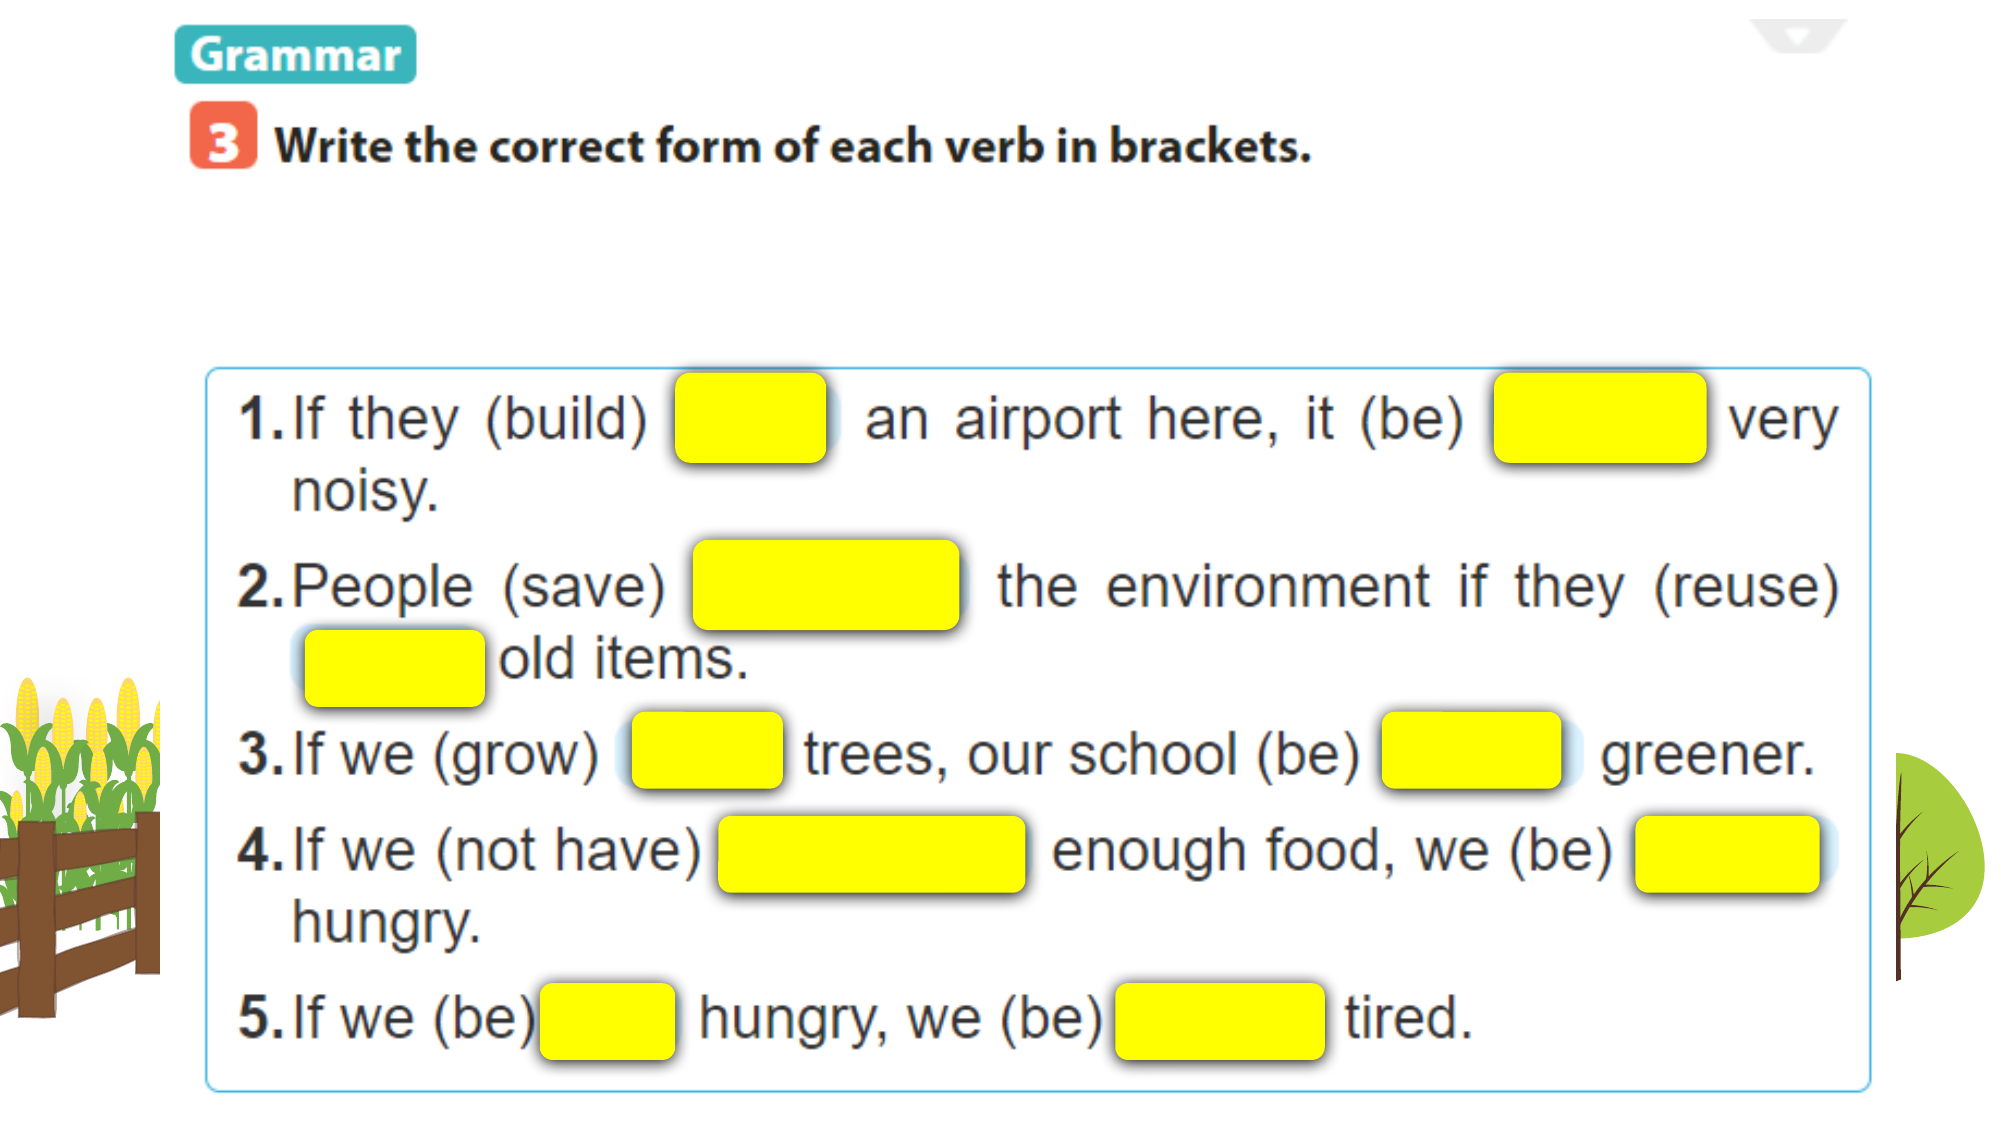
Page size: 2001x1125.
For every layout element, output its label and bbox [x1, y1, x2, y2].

picture [160, 19, 1897, 1115]
